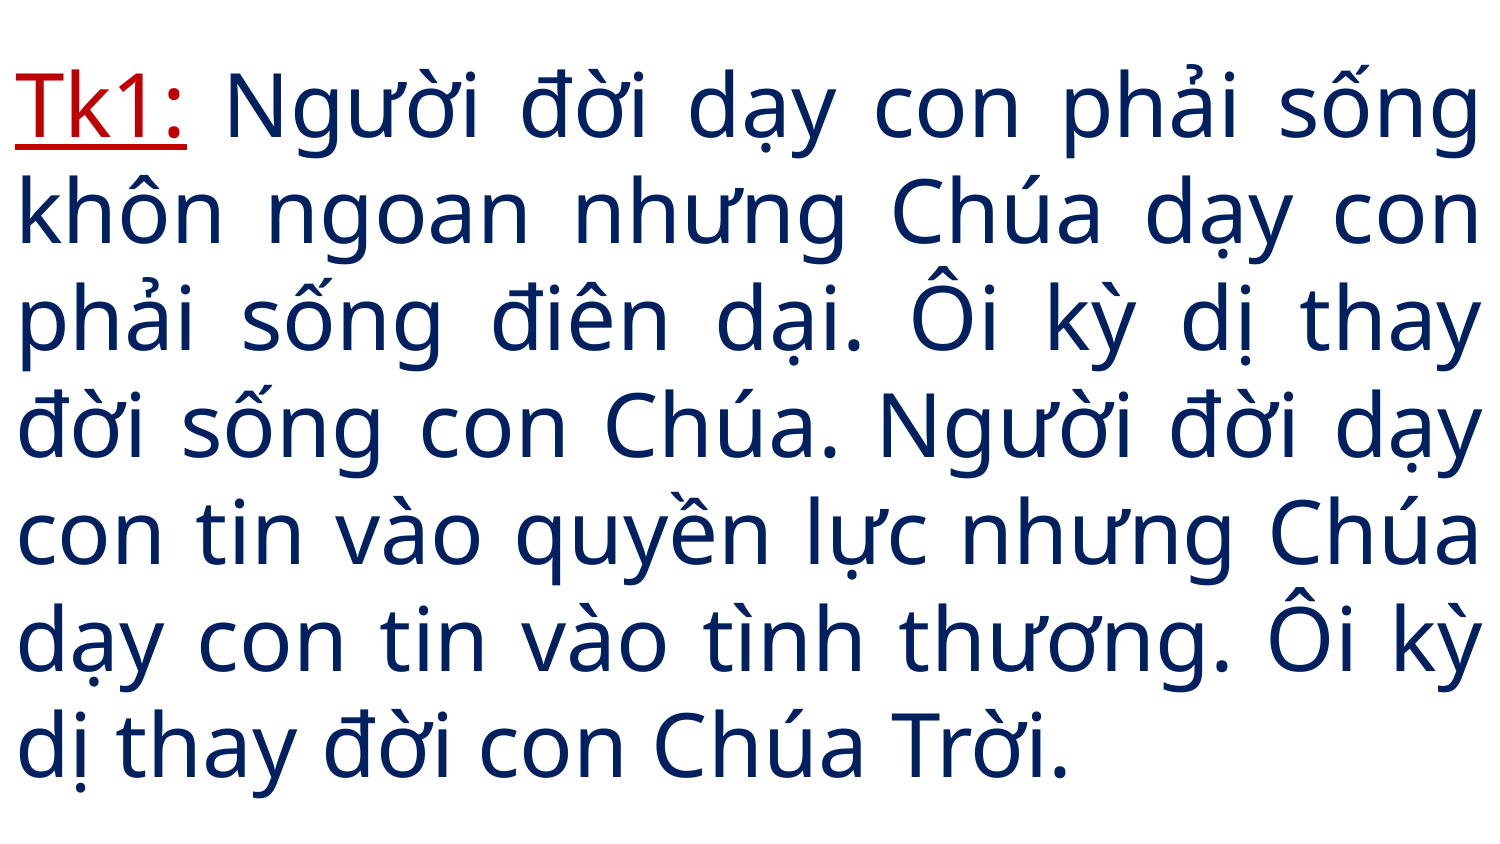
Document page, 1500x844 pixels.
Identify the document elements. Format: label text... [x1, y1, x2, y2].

title Tk1: Người đời dạy con phải sống khôn ngoan nhưng Chúa dạy con phải sống điên dại. Ôi kỳ dị thay đời sống con Chúa. Người đời dạy con tin vào quyền lực nhưng Chúa dạy con tin vào tình thương. Ôi kỳ dị thay đời con Chúa Trời. [0, 0, 1500, 844]
